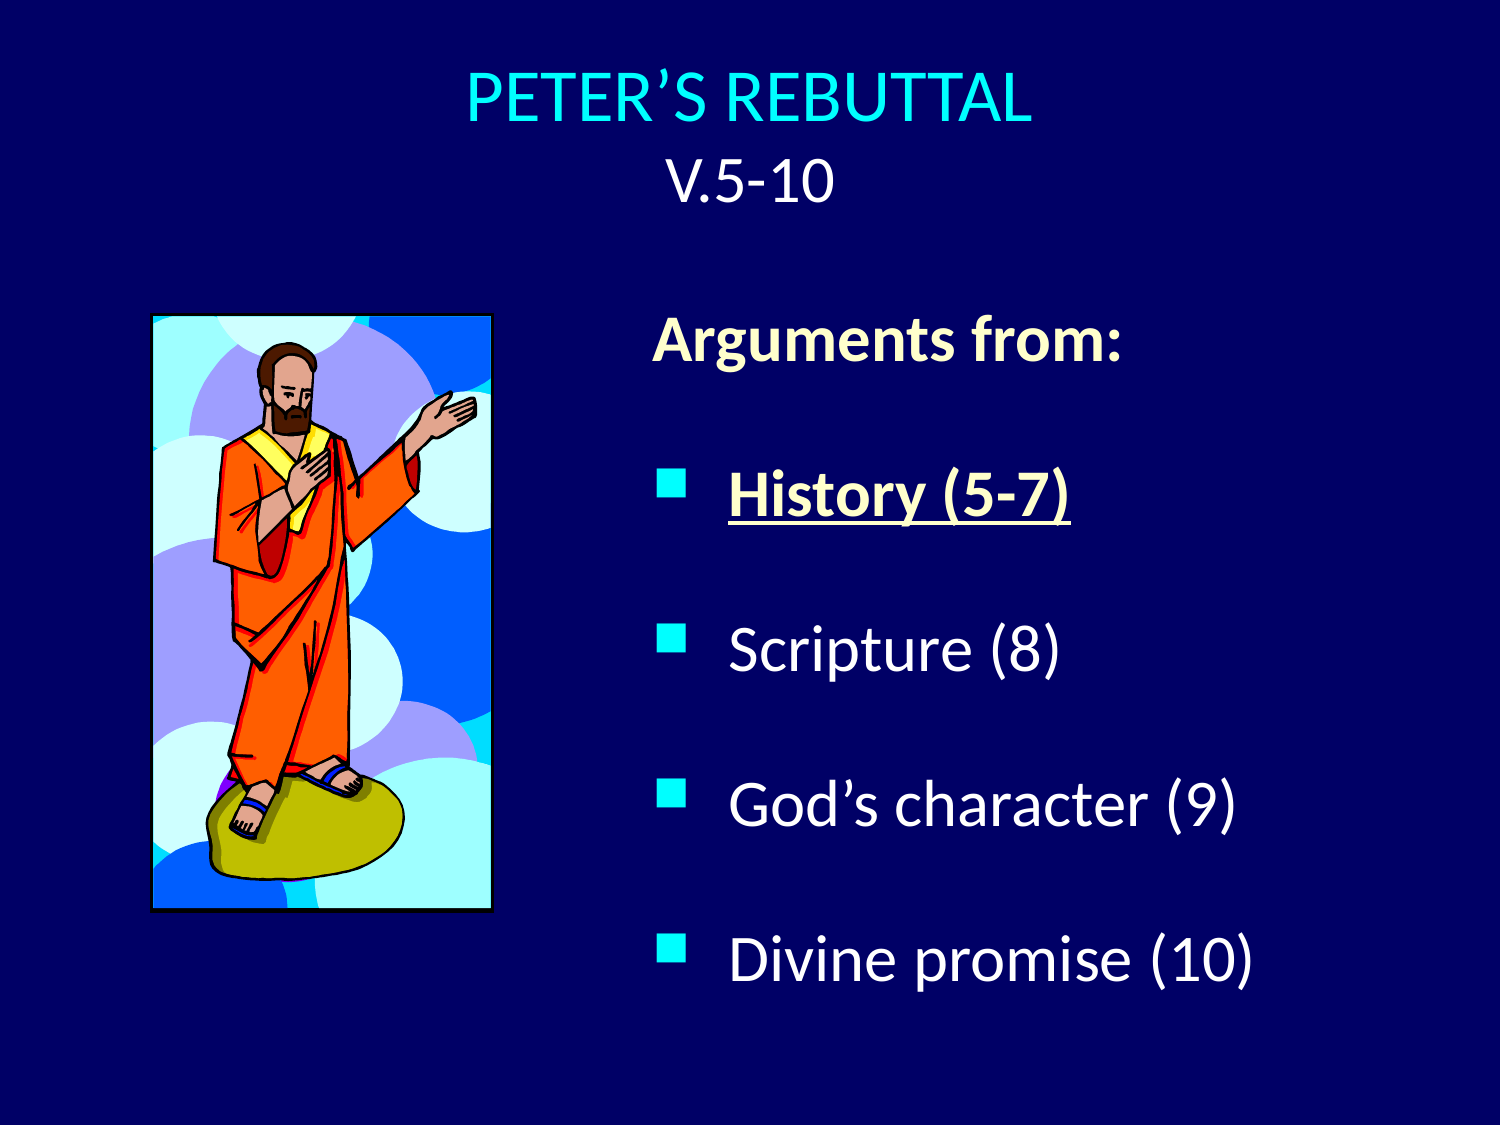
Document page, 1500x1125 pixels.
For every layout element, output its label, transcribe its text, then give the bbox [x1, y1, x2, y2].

list Arguments from: History (5-7) Scripture (8) God’s character (9) Divine promise (10) [637, 287, 1351, 945]
title PETER’S REBUTTAL V.5-10 [112, 37, 1388, 225]
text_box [149, 312, 495, 913]
